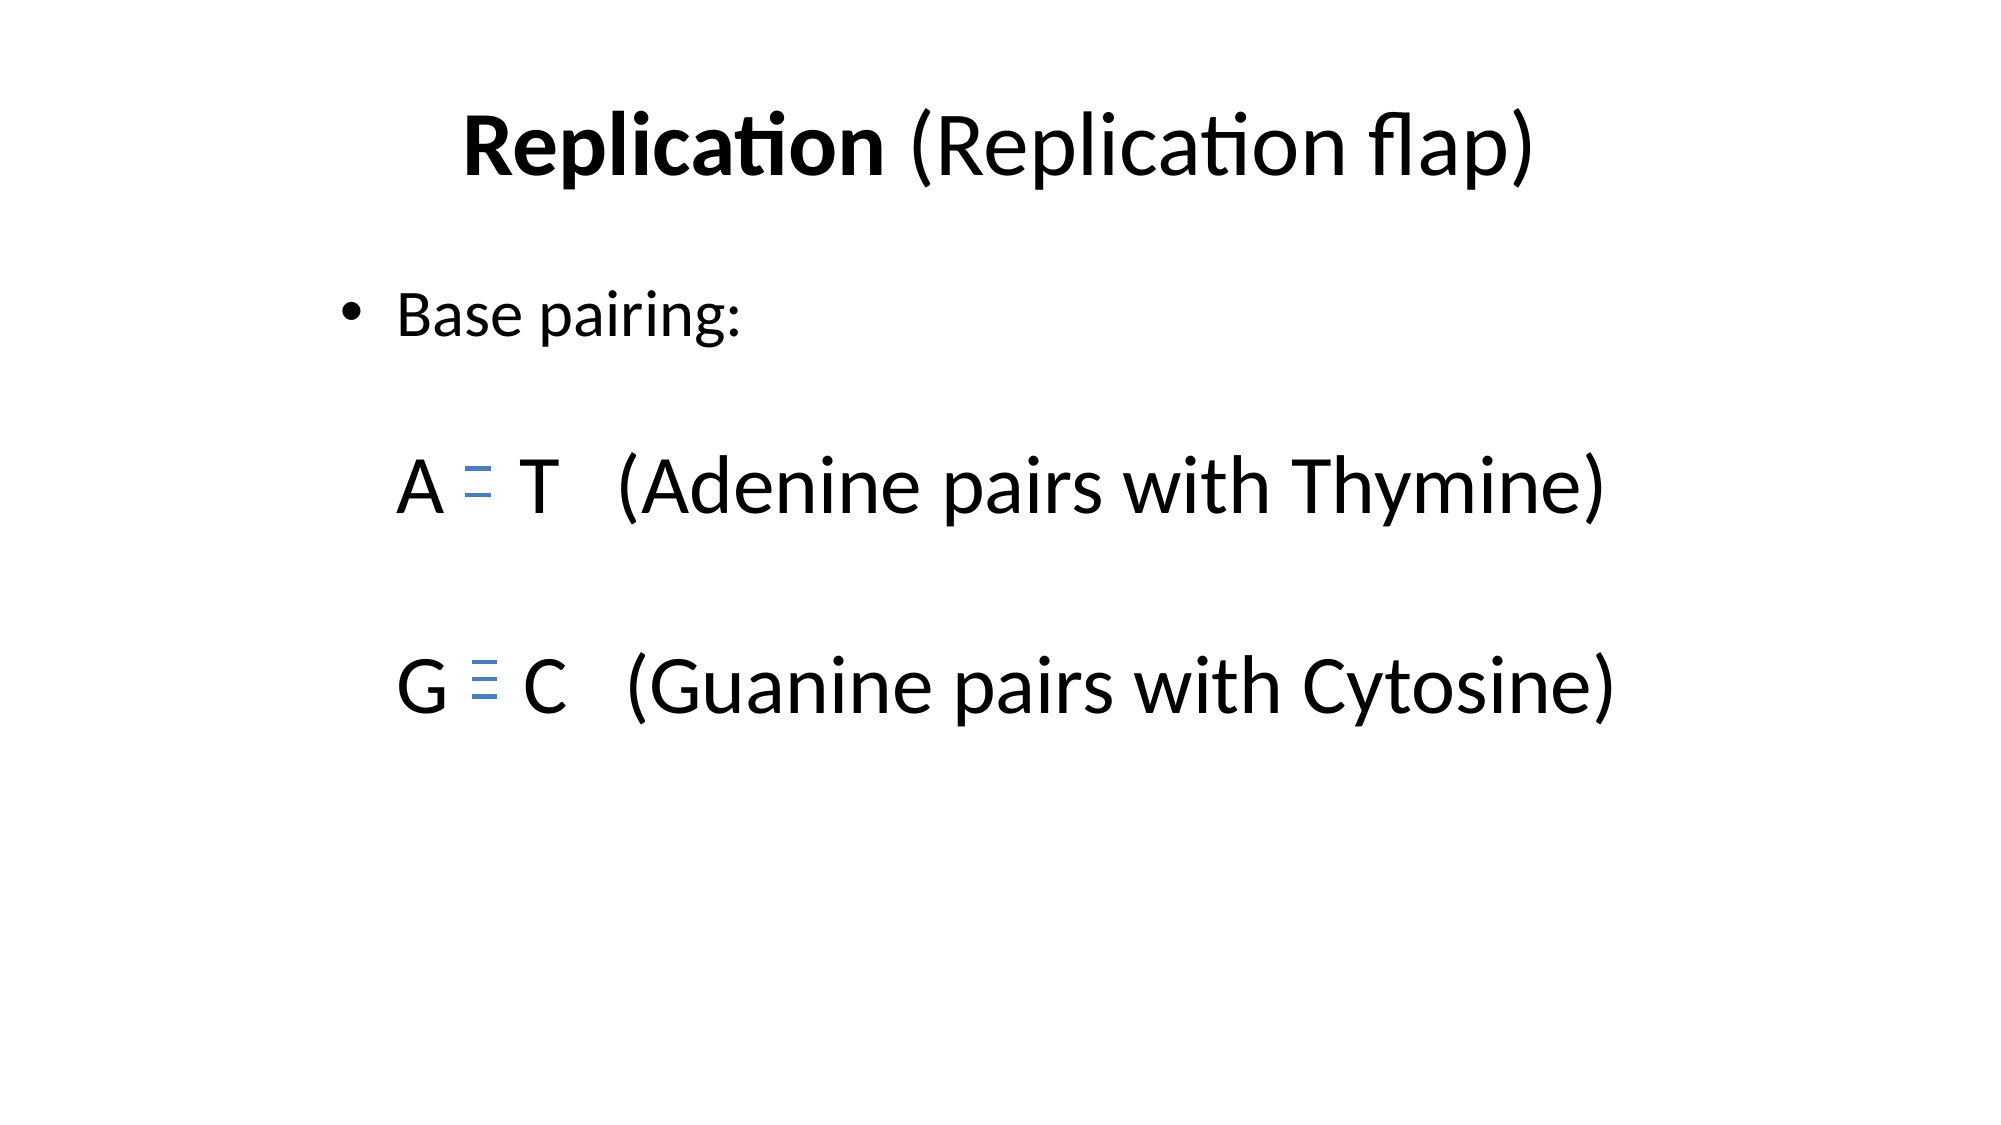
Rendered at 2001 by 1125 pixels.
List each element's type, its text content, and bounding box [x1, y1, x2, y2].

list Base pairing: A T (Adenine pairs with Thymine) G C (Guanine pairs with Cytosine) [324, 262, 1650, 1005]
title Replication (Replication flap) [99, 45, 1900, 233]
